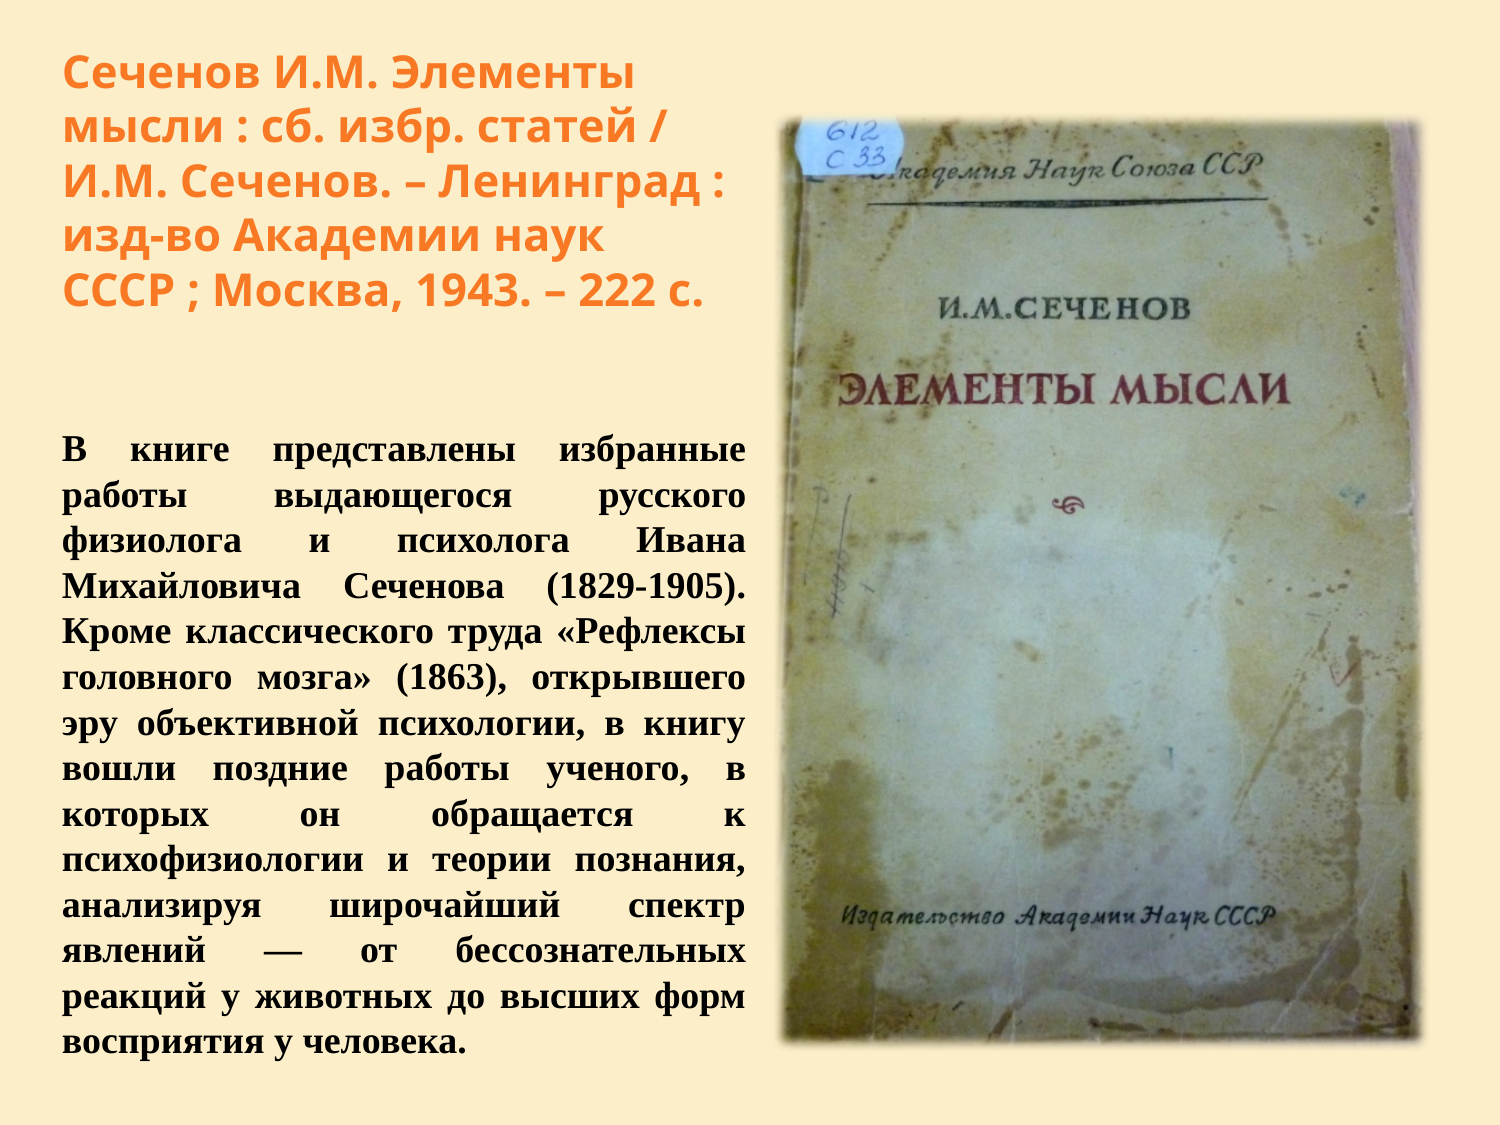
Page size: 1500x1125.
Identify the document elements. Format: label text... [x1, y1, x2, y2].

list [773, 112, 1430, 1052]
list Сеченов И.М. Элементы мысли : сб. избр. статей / И.М. Сеченов. – Ленинград : изд-во Академии наук СССР ; Москва, 1943. – 222 с. В книге представлены избранные работы выдающегося русского физиолога и психолога Ивана Михайловича Сеченова (1829-1905). Кроме классического труда «Рефлексы головного мозга» (1863), открывшего эру объективной психологии, в книгу вошли поздние работы ученого, в которых он обращается к психофизиологии и теории познания, анализируя широчайший спектр явлений — от бессознательных реакций у животных до высших форм восприятия у человека. [46, 35, 762, 1090]
